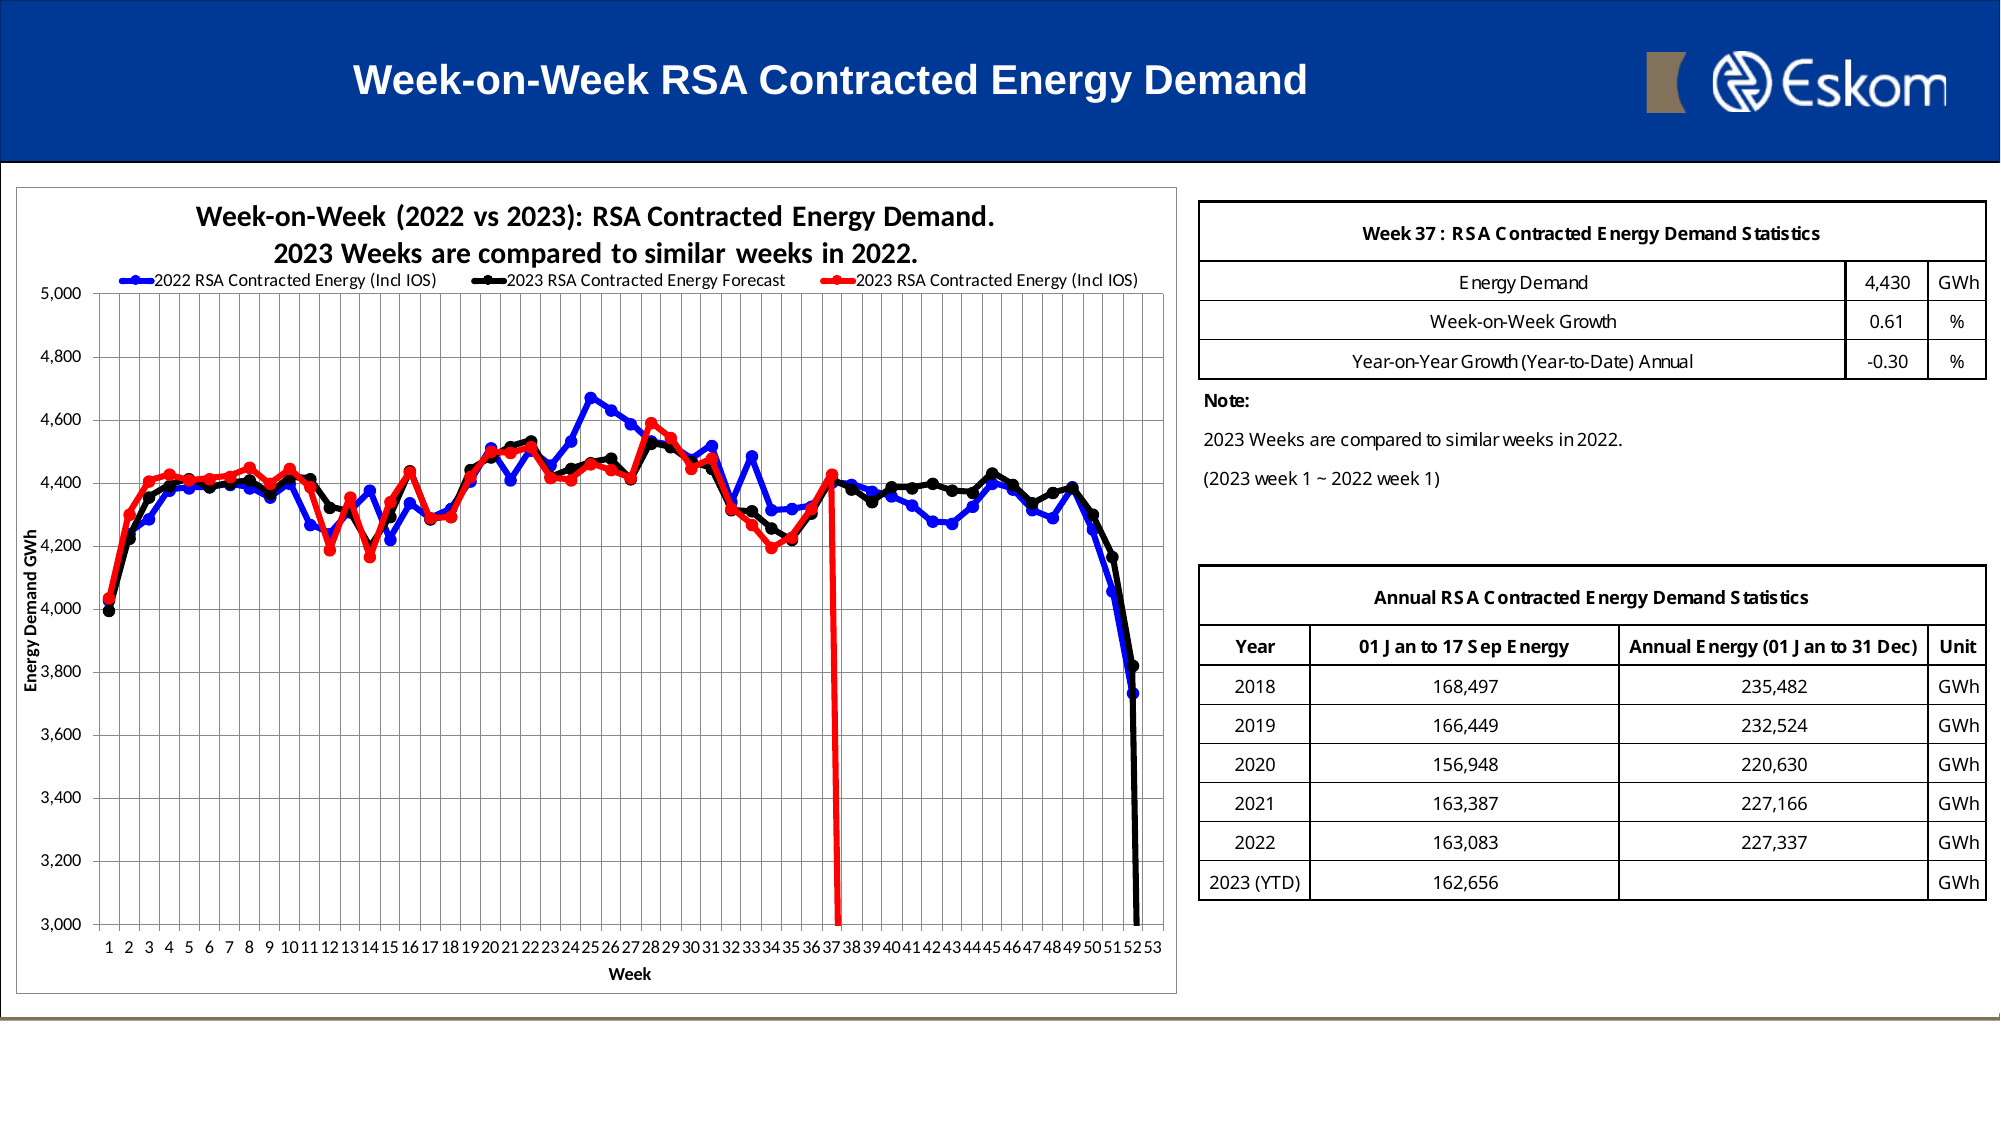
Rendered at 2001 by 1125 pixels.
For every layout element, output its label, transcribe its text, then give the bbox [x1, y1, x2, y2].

picture [0, 161, 2000, 1018]
text_box Week-on-Week RSA Contracted Energy Demand [338, 27, 1355, 137]
